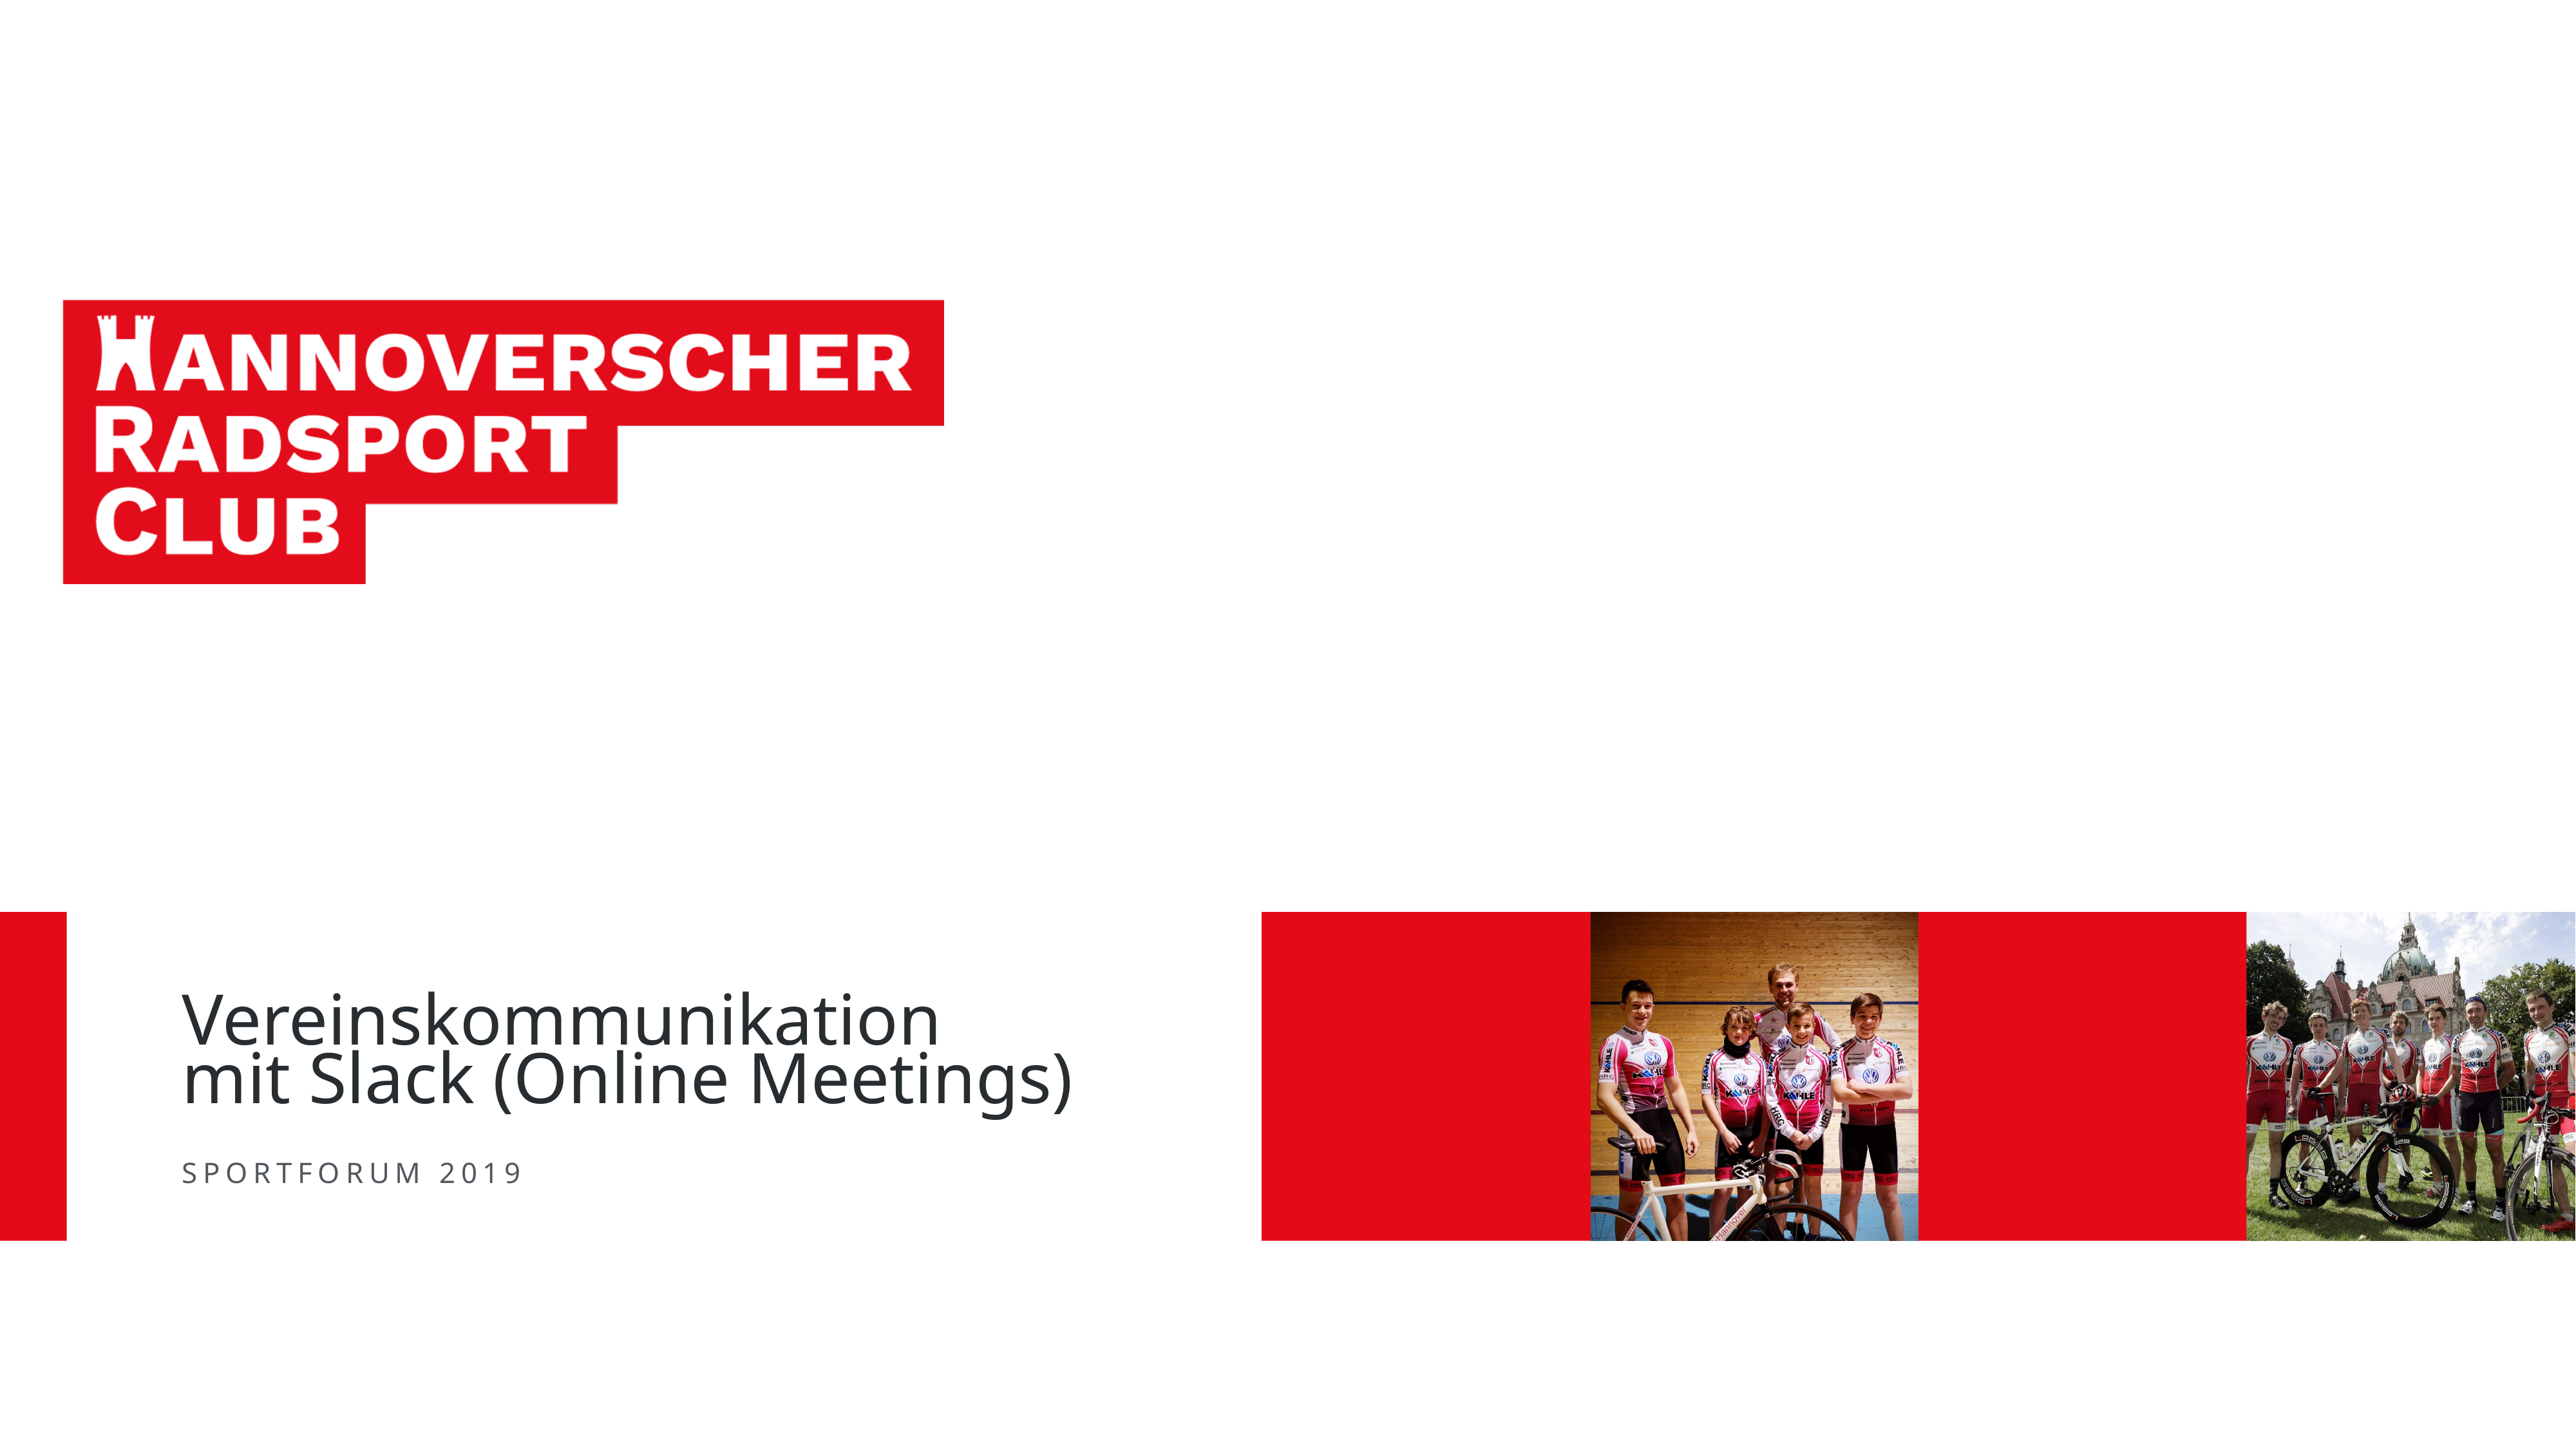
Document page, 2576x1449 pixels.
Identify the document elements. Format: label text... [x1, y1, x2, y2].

text_box Vereinskommunikation mit Slack (Online Meetings) [178, 957, 1161, 1157]
picture [62, 299, 945, 584]
text_box Sportforum 2019 [178, 1148, 1015, 1196]
text_box [2246, 912, 2575, 1241]
text_box [0, 912, 67, 1241]
text_box [1591, 912, 1918, 1241]
text_box [1262, 912, 1591, 1241]
text_box [1918, 912, 2246, 1241]
